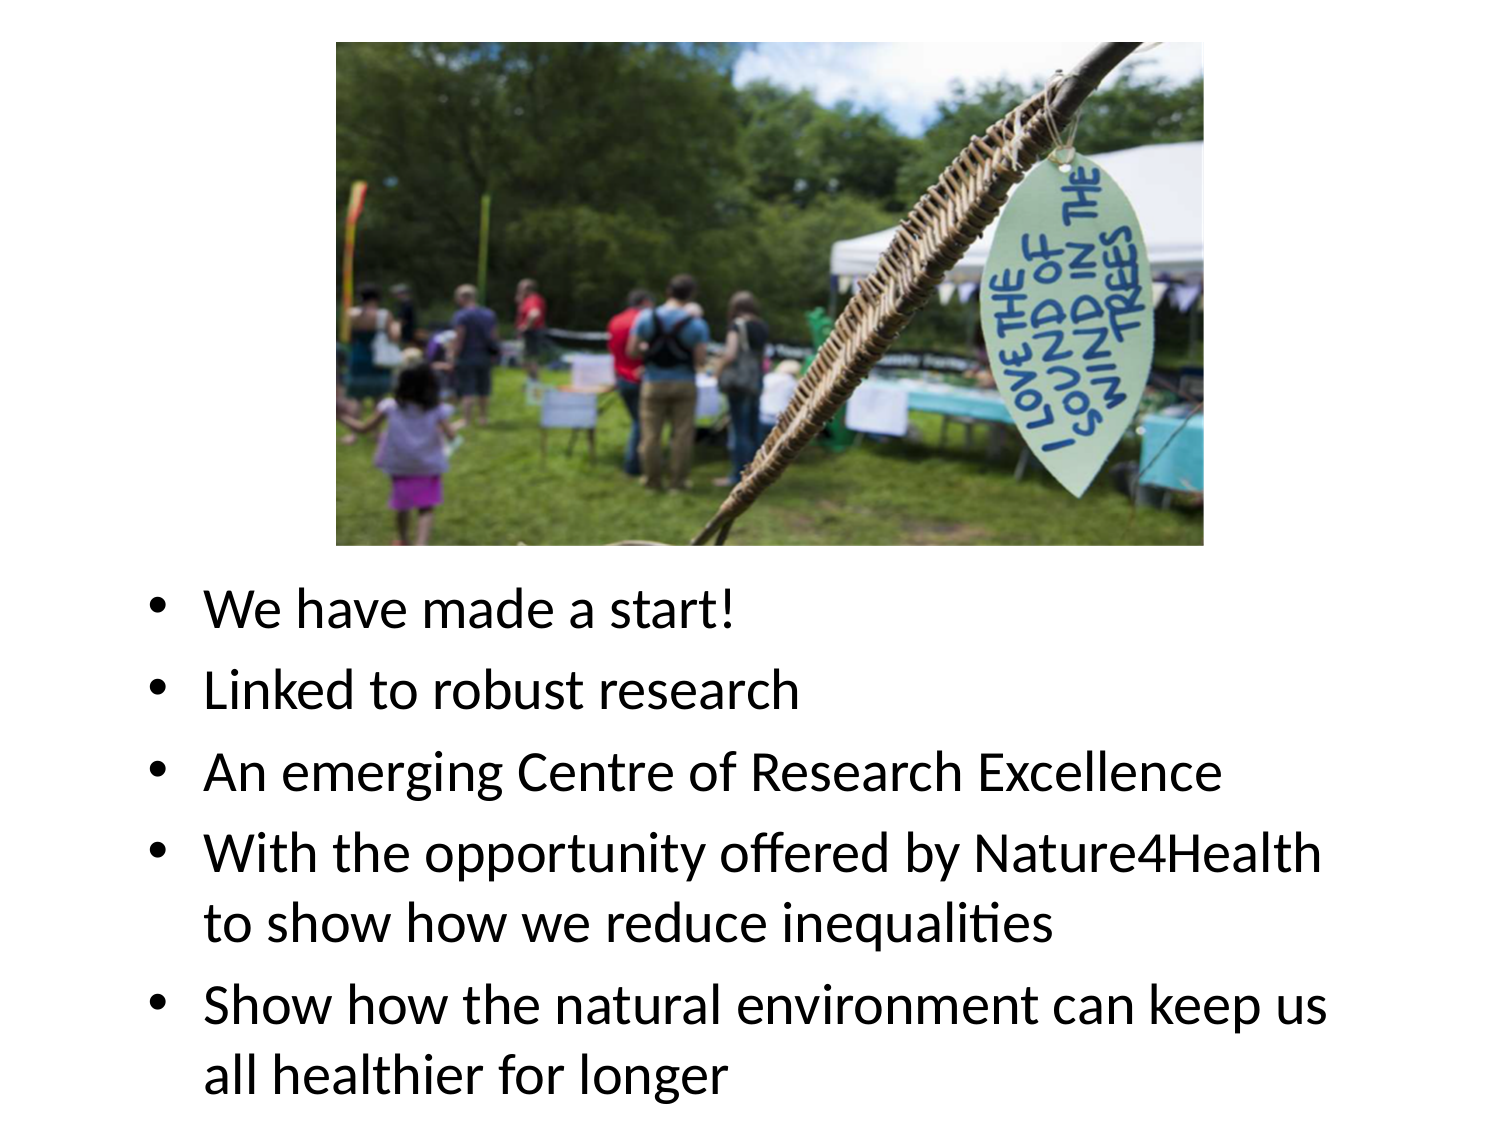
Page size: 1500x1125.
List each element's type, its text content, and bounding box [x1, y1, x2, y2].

list We have made a start! Linked to robust research An emerging Centre of Research Excellence With the opportunity offered by Nature4Health to show how we reduce inequalities Show how the natural environment can keep us all healthier for longer [132, 562, 1400, 1125]
picture [336, 42, 1205, 548]
